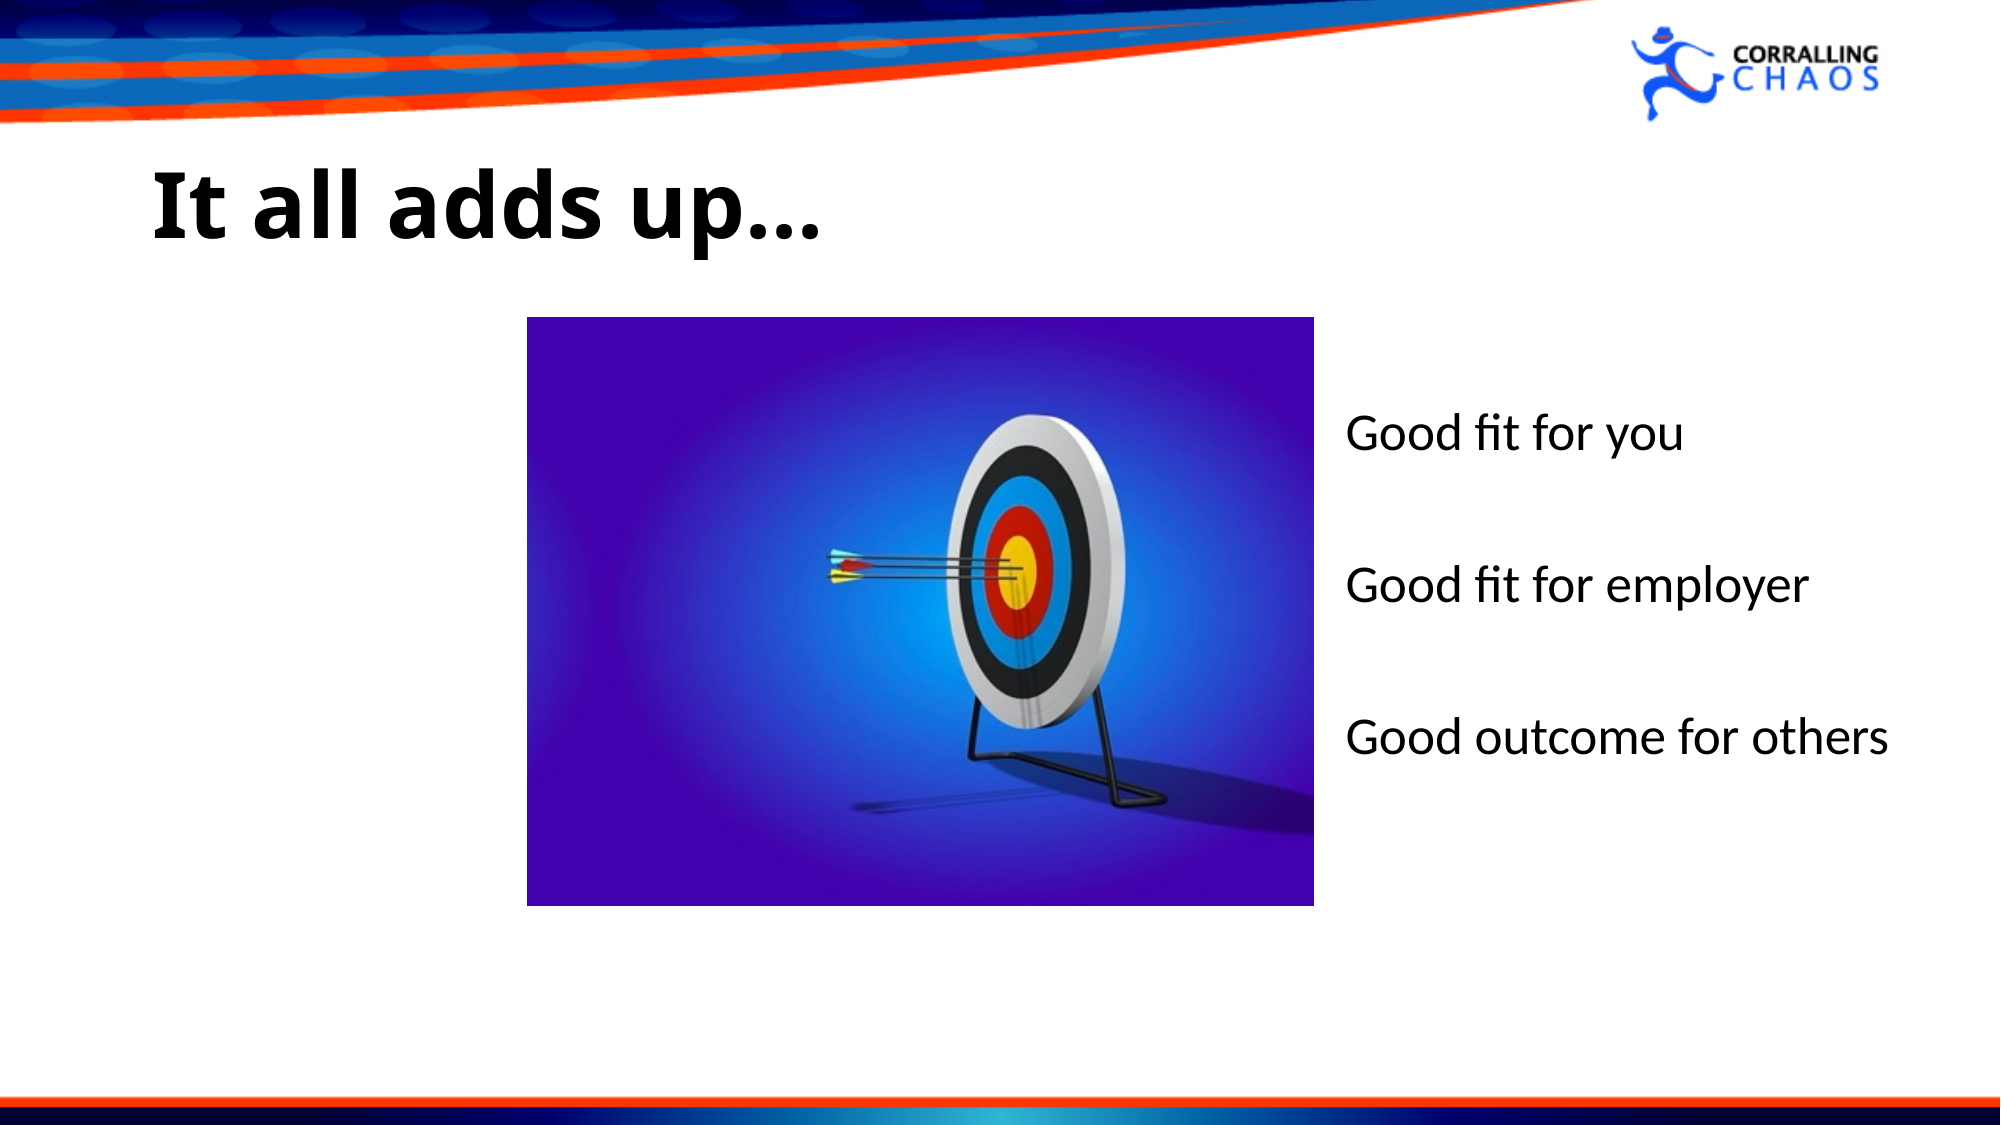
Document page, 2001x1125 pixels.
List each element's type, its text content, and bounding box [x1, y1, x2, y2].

title It all adds up... [137, 100, 1863, 318]
list Good fit for you Good fit for employer Good outcome for others [1330, 396, 2000, 776]
picture [0, 0, 2000, 1125]
